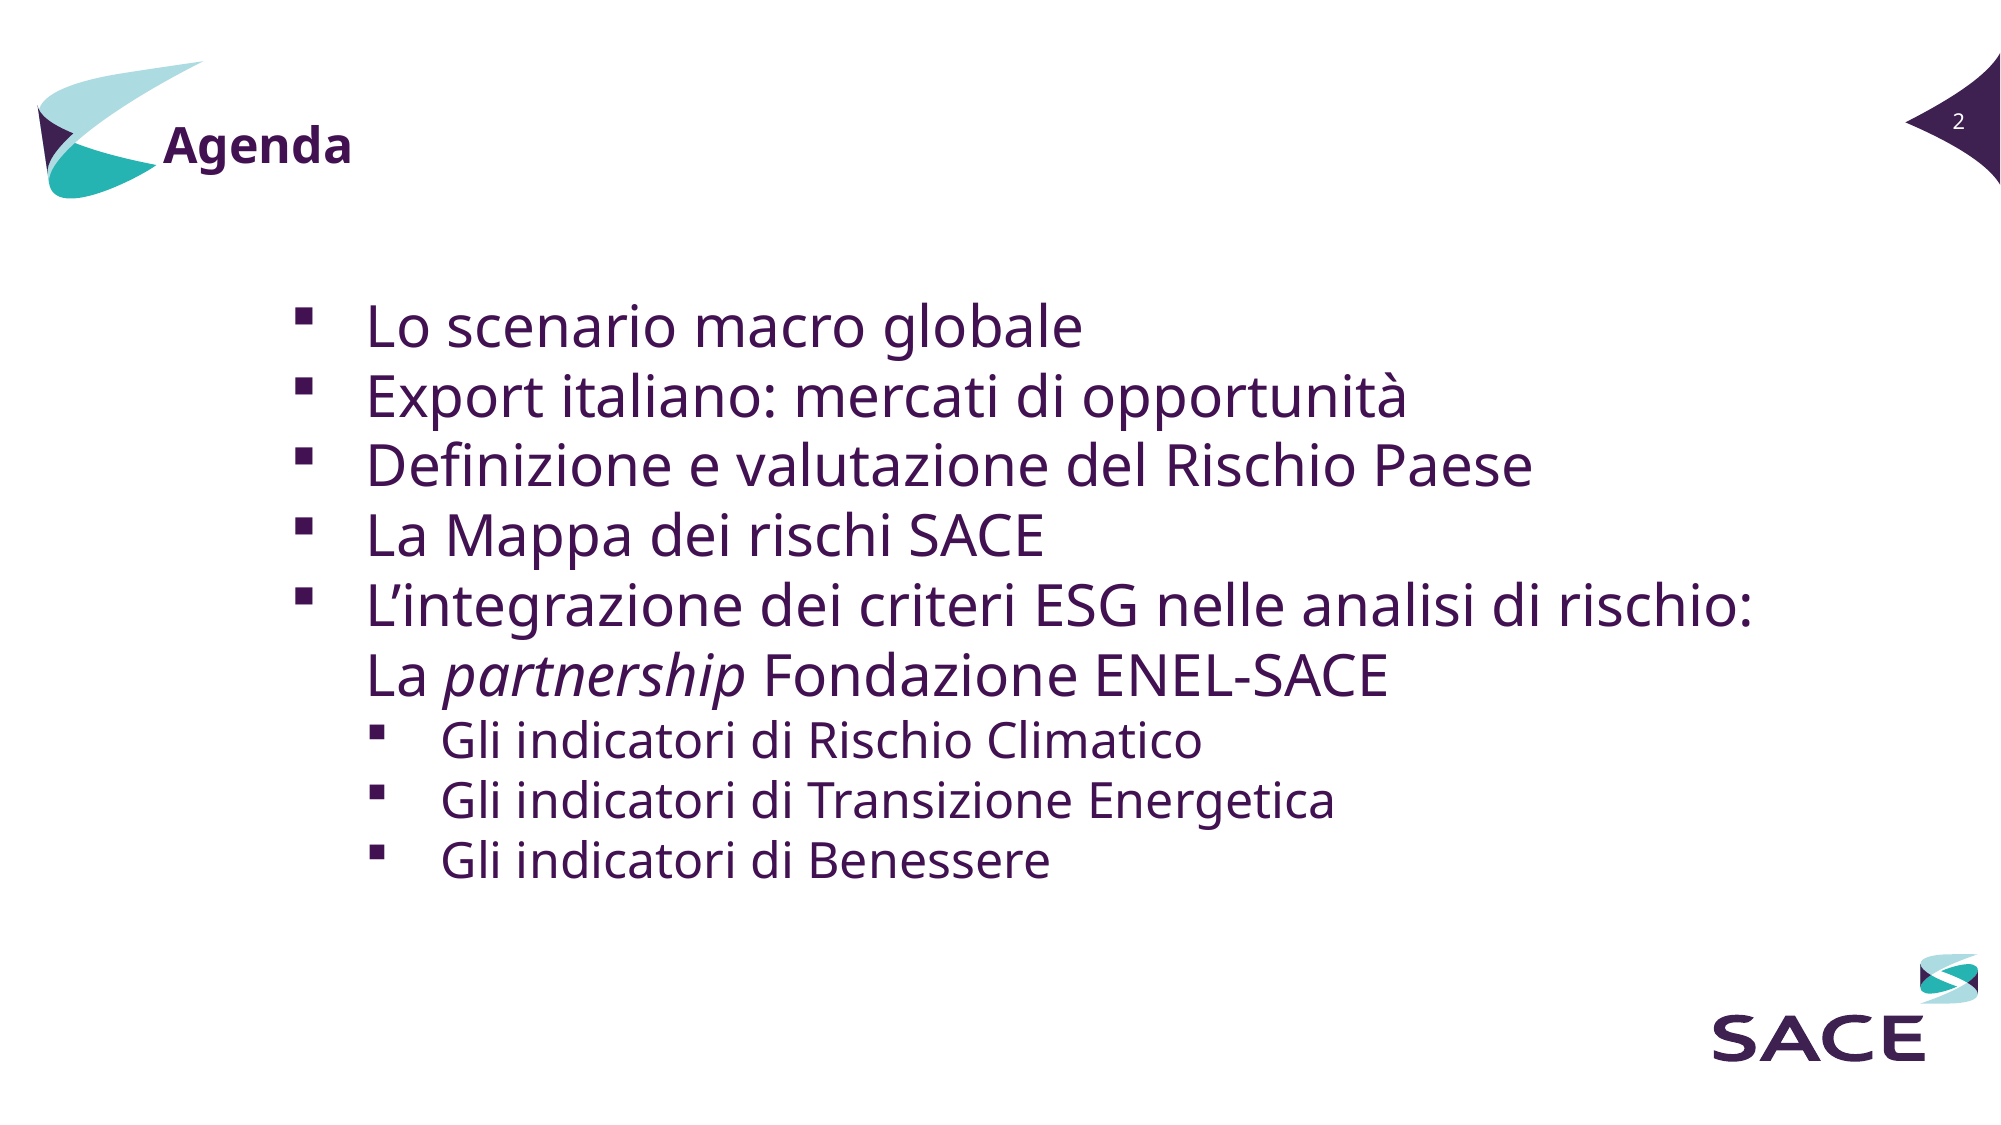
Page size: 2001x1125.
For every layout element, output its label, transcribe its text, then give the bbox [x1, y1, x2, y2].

list Agenda [148, 113, 1269, 238]
text_box Lo scenario macro globale Export italiano: mercati di opportunità Definizione e valutazione del Rischio Paese La Mappa dei rischi SACE L’integrazione dei criteri ESG nelle analisi di rischio: La partnership Fondazione ENEL-SACE Gli indicatori di Rischio Climatico Gli indicatori di Transizione Energetica Gli indicatori di Benessere [275, 211, 1788, 941]
